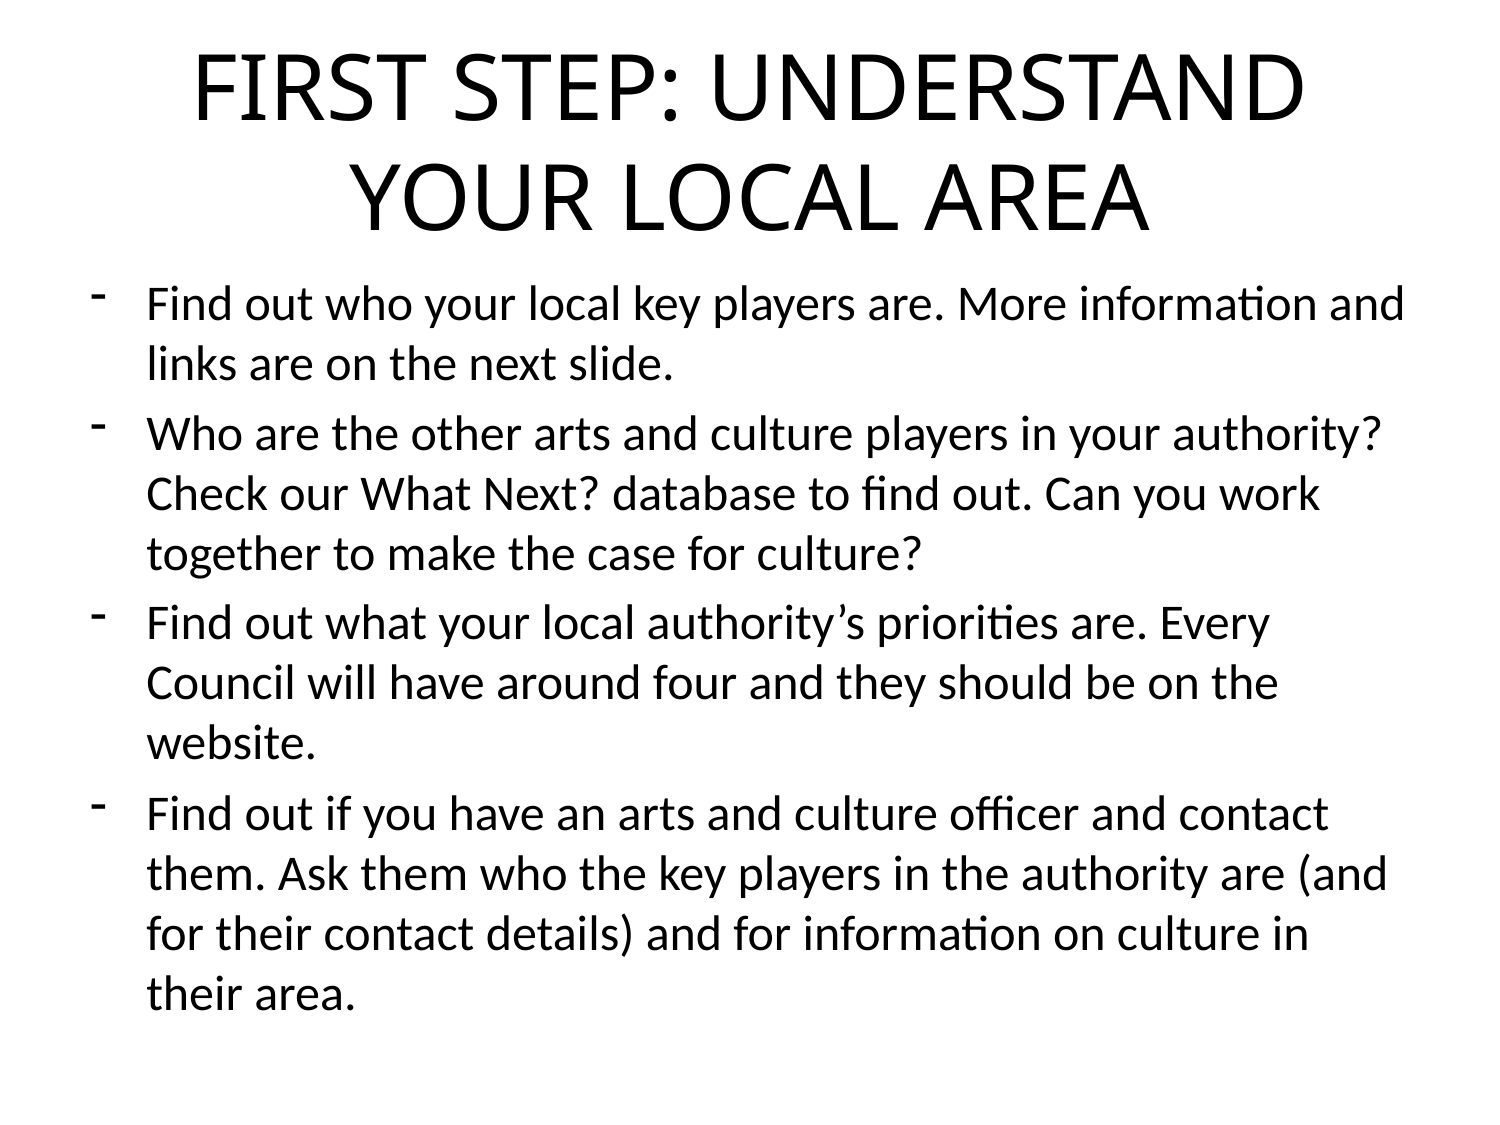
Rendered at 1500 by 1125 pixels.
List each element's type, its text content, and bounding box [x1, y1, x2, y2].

title FIRST STEP: UNDERSTAND YOUR LOCAL AREA [75, 45, 1425, 233]
list Find out who your local key players are. More information and links are on the next slide. Who are the other arts and culture players in your authority? Check our What Next? database to find out. Can you work together to make the case for culture? Find out what your local authority’s priorities are. Every Council will have around four and they should be on the website. Find out if you have an arts and culture officer and contact them. Ask them who the key players in the authority are (and for their contact details) and for information on culture in their area. [75, 262, 1425, 1005]
